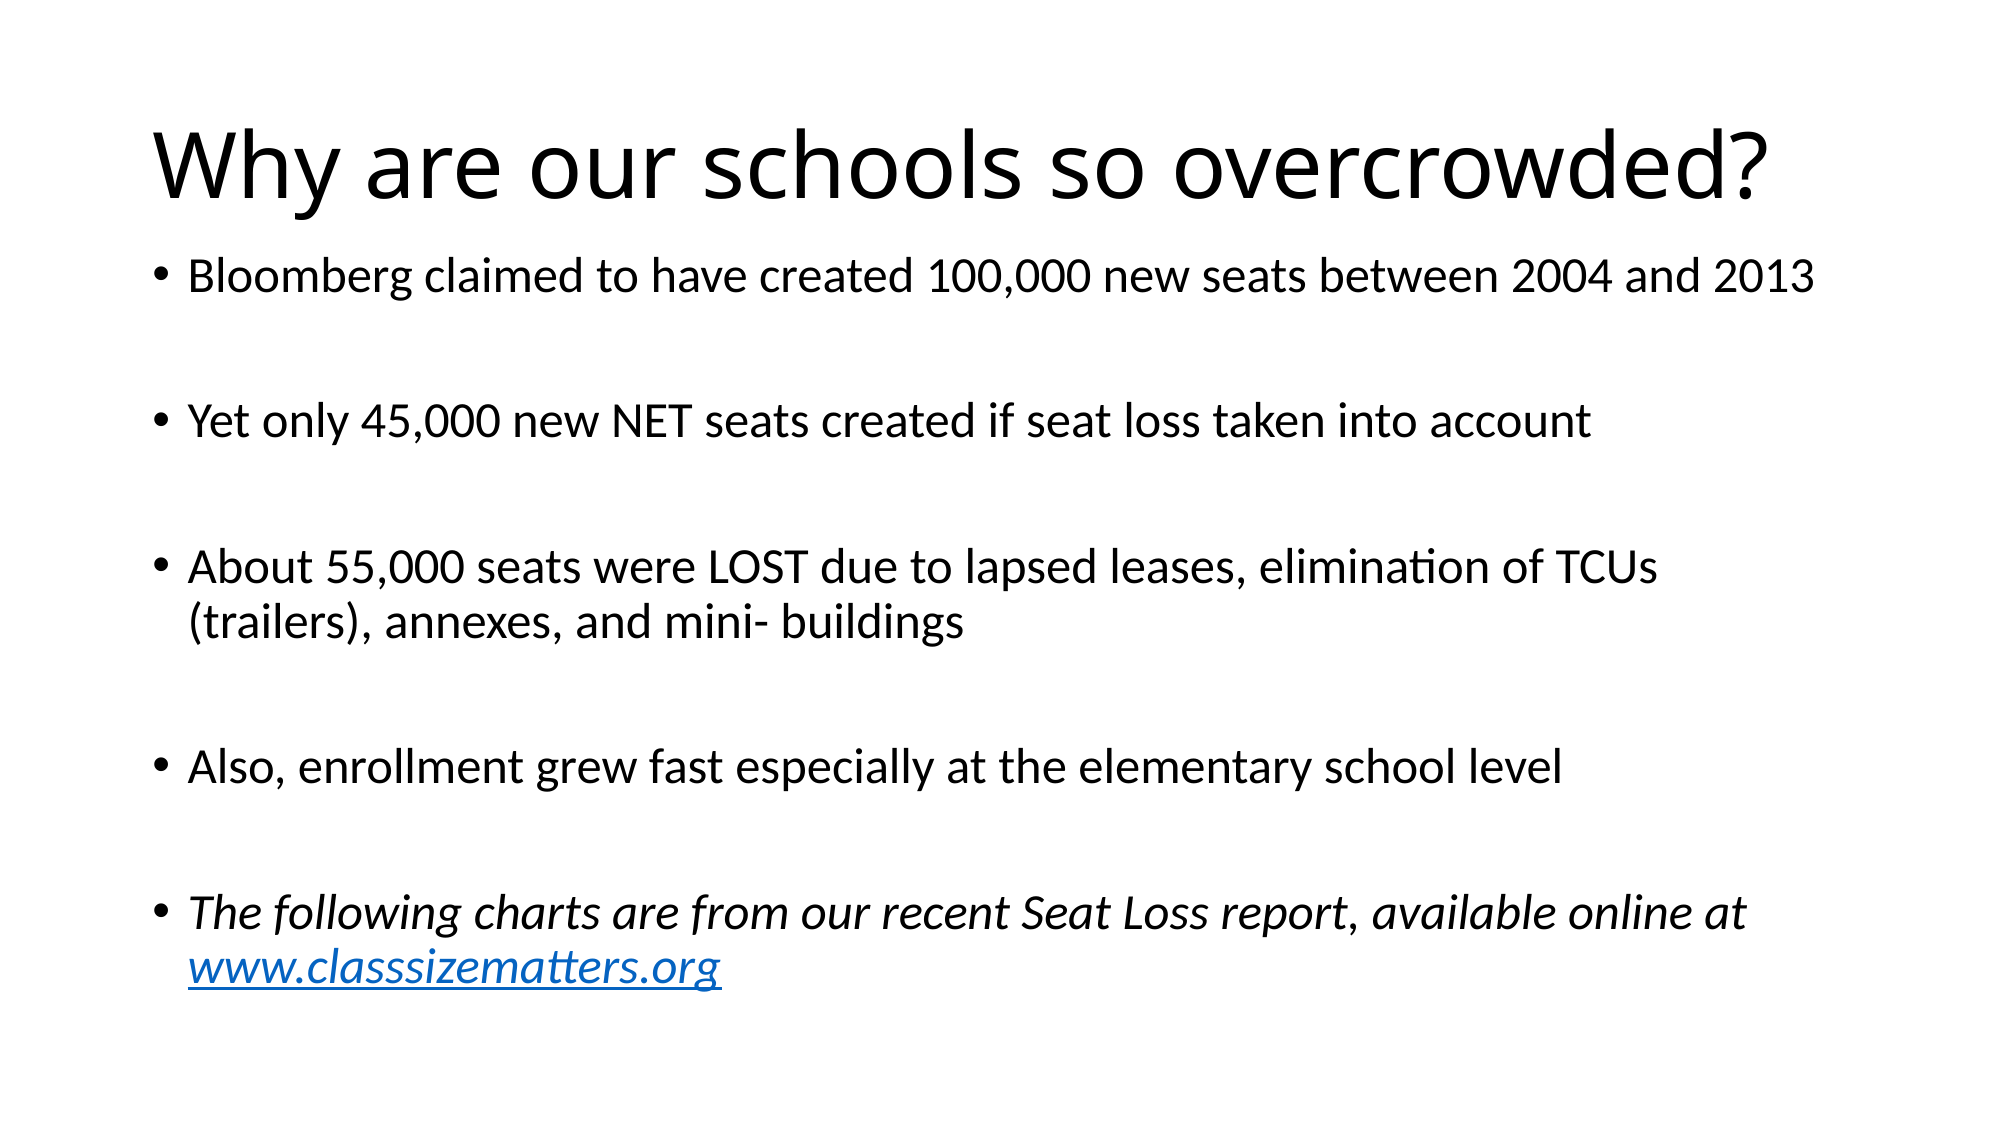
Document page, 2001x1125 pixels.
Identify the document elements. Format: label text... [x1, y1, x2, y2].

list Bloomberg claimed to have created 100,000 new seats between 2004 and 2013 Yet only 45,000 new NET seats created if seat loss taken into account About 55,000 seats were LOST due to lapsed leases, elimination of TCUs (trailers), annexes, and mini- buildings Also, enrollment grew fast especially at the elementary school level The following charts are from our recent Seat Loss report, available online at www.classsizematters.org [137, 241, 1863, 1014]
title Why are our schools so overcrowded? [137, 59, 1863, 241]
